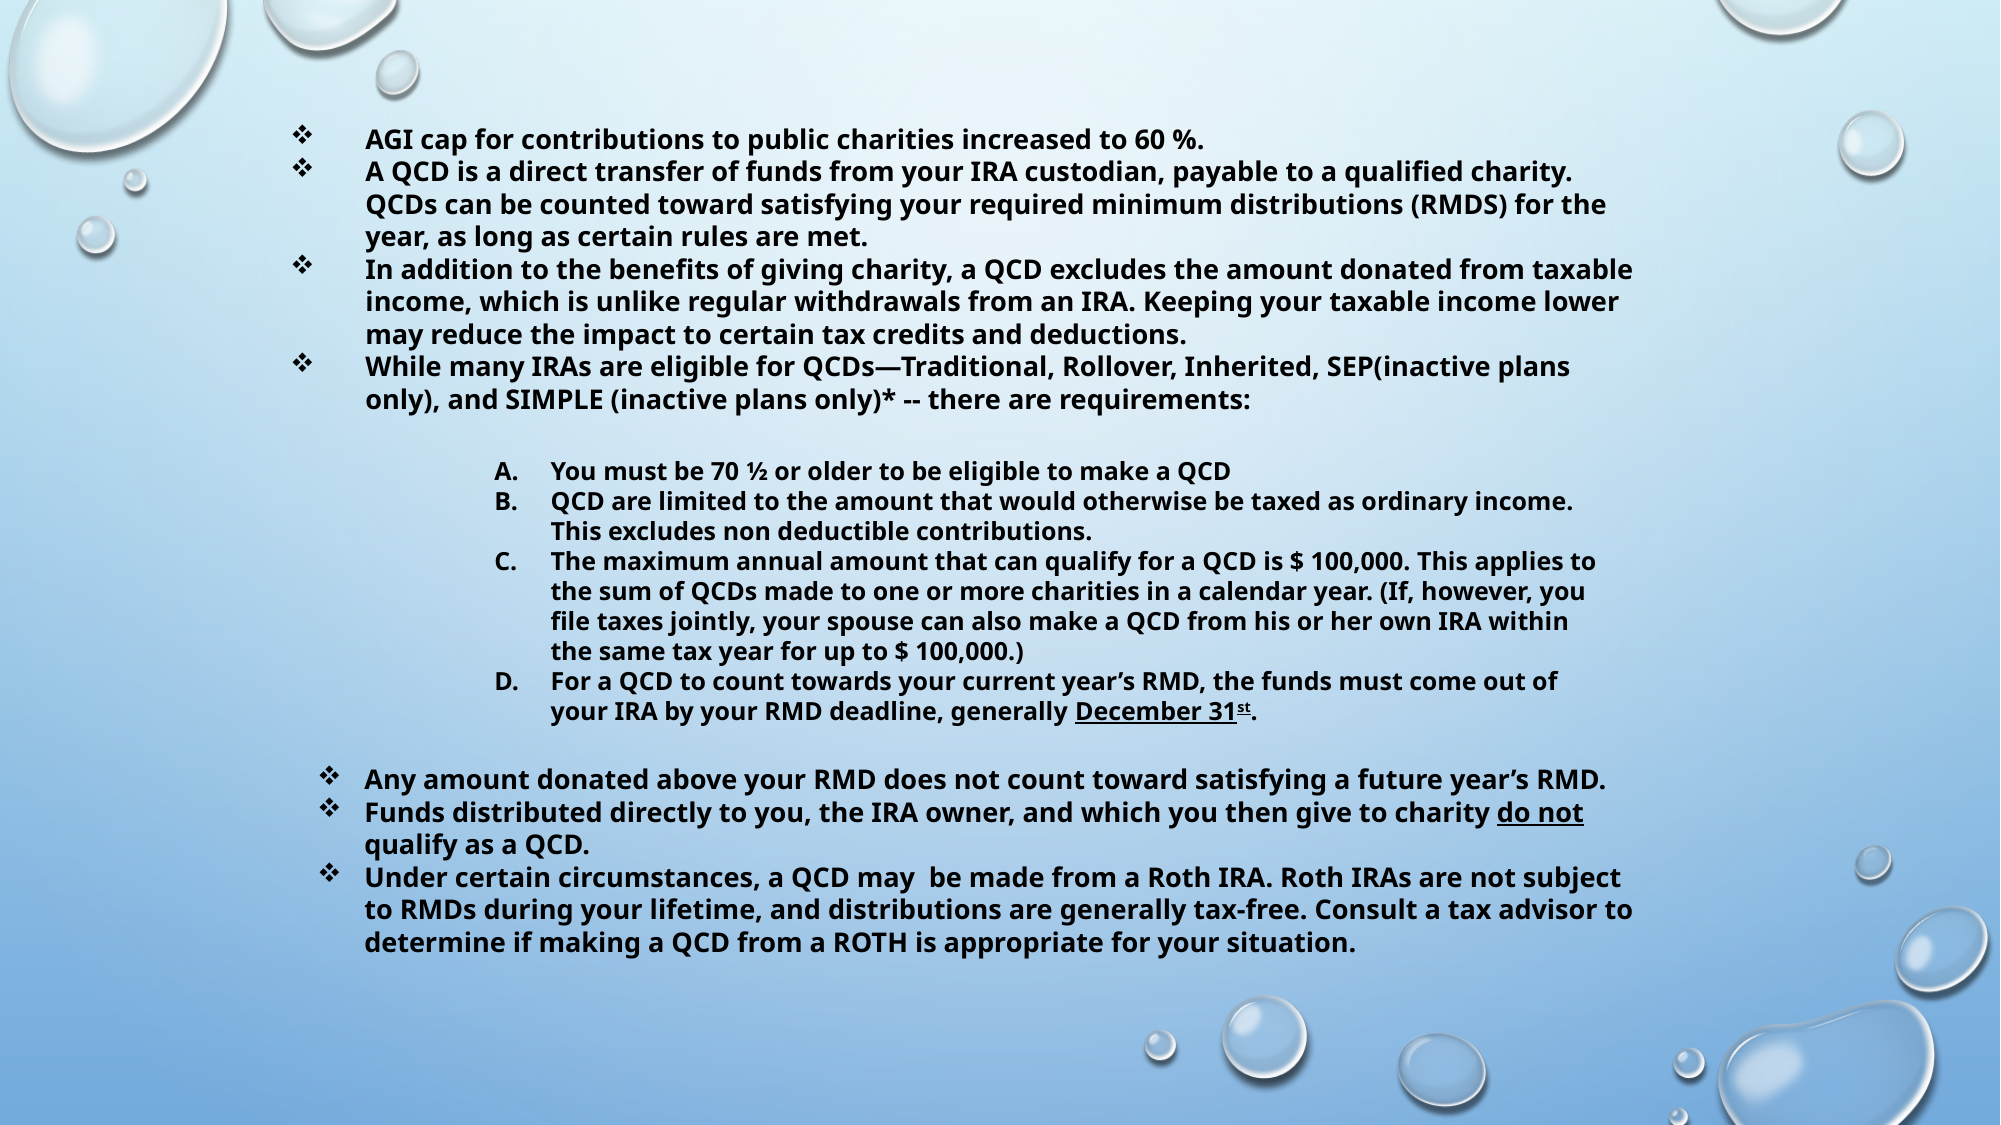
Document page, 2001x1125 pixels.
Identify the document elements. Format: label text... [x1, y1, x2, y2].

text_box You must be 70 ½ or older to be eligible to make a QCD QCD are limited to the amount that would otherwise be taxed as ordinary income. This excludes non deductible contributions. The maximum annual amount that can qualify for a QCD is $ 100,000. This applies to the sum of QCDs made to one or more charities in a calendar year. (If, however, you file taxes jointly, your spouse can also make a QCD from his or her own IRA within the same tax year for up to $ 100,000.) For a QCD to count towards your current year’s RMD, the funds must come out of your IRA by your RMD deadline, generally December 31st. [479, 448, 1615, 733]
text_box Any amount donated above your RMD does not count toward satisfying a future year’s RMD. Funds distributed directly to you, the IRA owner, and which you then give to charity do not qualify as a QCD. Under certain circumstances, a QCD may be made from a Roth IRA. Roth IRAs are not subject to RMDs during your lifetime, and distributions are generally tax-free. Consult a tax advisor to determine if making a QCD from a ROTH is appropriate for your situation. [302, 755, 1655, 998]
picture [0, 0, 2000, 1125]
text_box AGI cap for contributions to public charities increased to 60 %. A QCD is a direct transfer of funds from your IRA custodian, payable to a qualified charity. QCDs can be counted toward satisfying your required minimum distributions (RMDS) for the year, as long as certain rules are met. In addition to the benefits of giving charity, a QCD excludes the amount donated from taxable income, which is unlike regular withdrawals from an IRA. Keeping your taxable income lower may reduce the impact to certain tax credits and deductions. While many IRAs are eligible for QCDs—Traditional, Rollover, Inherited, SEP(inactive plans only), and SIMPLE (inactive plans only)* -- there are requirements: [275, 114, 1655, 422]
